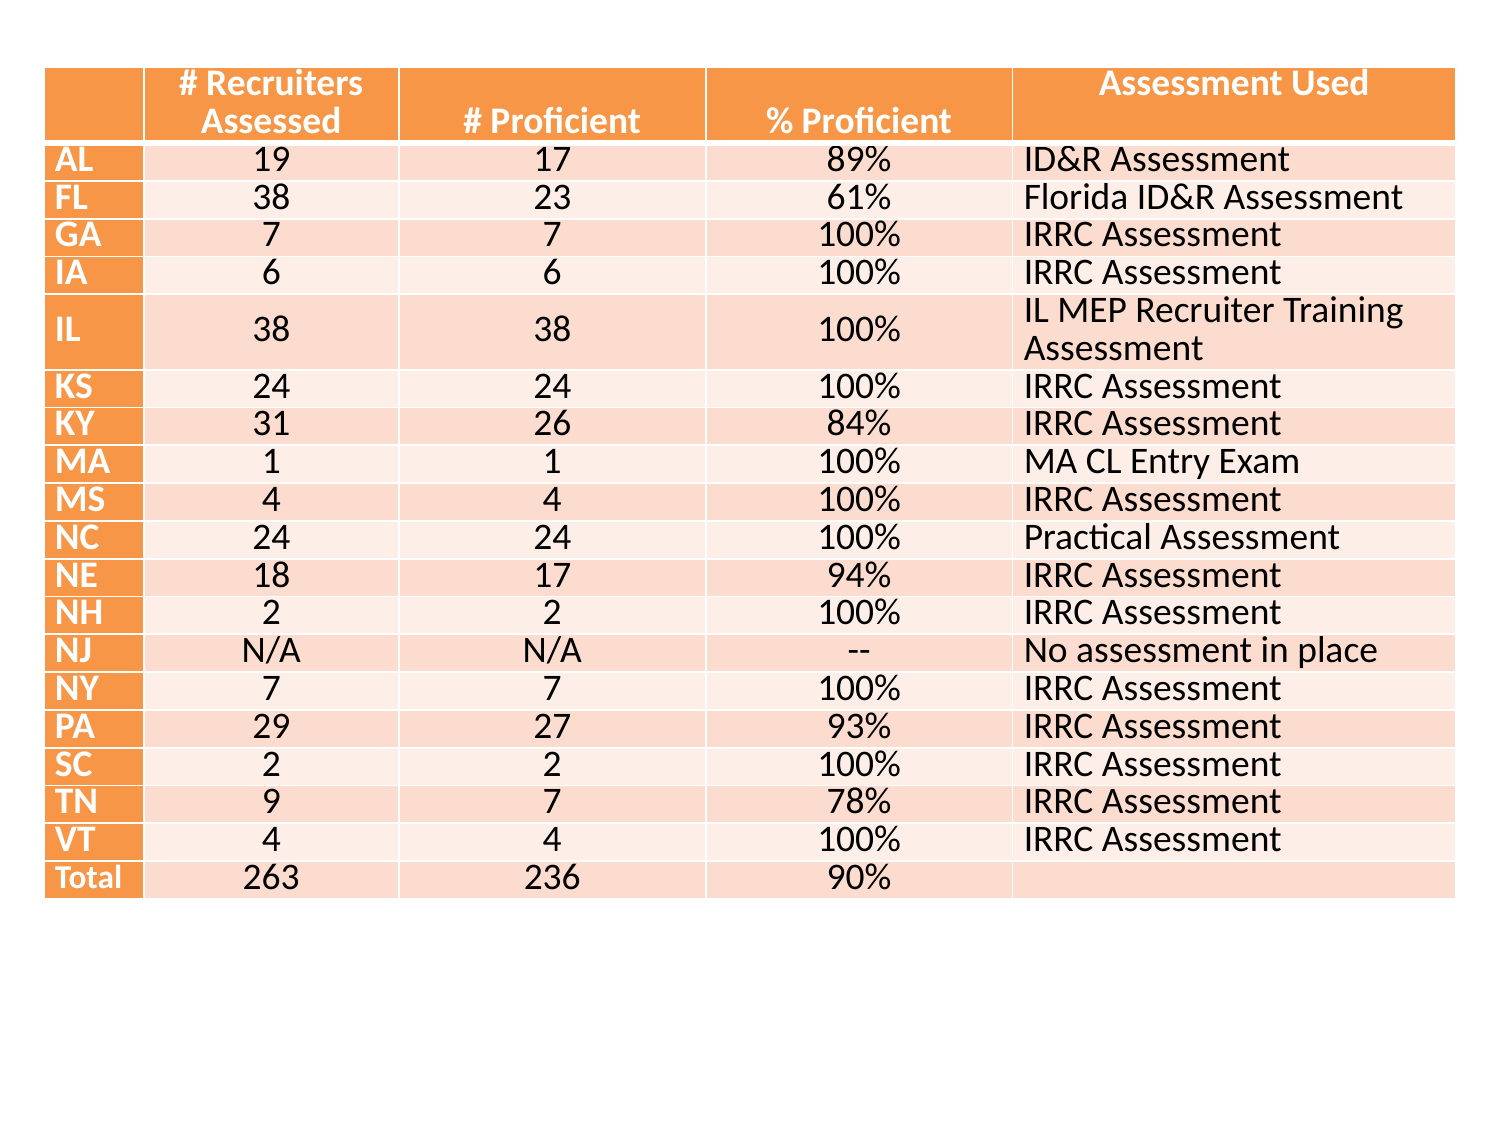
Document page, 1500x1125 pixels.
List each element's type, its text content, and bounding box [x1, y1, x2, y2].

table_cell IA [45, 257, 143, 293]
table_cell 90% [707, 862, 1012, 898]
table_cell 26 [400, 408, 705, 444]
table_cell 4 [145, 484, 398, 520]
table_cell 38 [400, 295, 705, 369]
table_cell 29 [145, 711, 398, 747]
table_cell 7 [400, 786, 705, 822]
table_cell 94% [707, 560, 1012, 596]
table_cell 100% [707, 220, 1012, 256]
table_cell Practical Assessment [1013, 522, 1455, 558]
table_cell NY [45, 673, 143, 709]
table_cell IL [45, 295, 143, 369]
table_cell IRRC Assessment [1013, 597, 1455, 633]
table_cell 9 [145, 786, 398, 822]
table_cell IL MEP Recruiter Training Assessment [1013, 295, 1455, 369]
table_cell 100% [707, 295, 1012, 369]
table_cell -- [707, 635, 1012, 671]
table_cell AL [45, 146, 143, 180]
table_cell 17 [400, 146, 705, 180]
table_cell IRRC Assessment [1013, 711, 1455, 747]
table_cell PA [45, 711, 143, 747]
table_cell 4 [400, 824, 705, 860]
table_cell NC [45, 522, 143, 558]
table_cell 100% [707, 257, 1012, 293]
table_cell 24 [400, 371, 705, 407]
table_cell Florida ID&R Assessment [1013, 182, 1455, 218]
table_cell MA [45, 446, 143, 482]
table_cell 1 [145, 446, 398, 482]
table_cell IRRC Assessment [1013, 408, 1455, 444]
table_cell 18 [145, 560, 398, 596]
table_cell KY [45, 408, 143, 444]
table_cell 93% [707, 711, 1012, 747]
table_cell 38 [145, 295, 398, 369]
table_cell IRRC Assessment [1013, 749, 1455, 785]
table_header % Proficient [707, 68, 1012, 140]
table_cell IRRC Assessment [1013, 371, 1455, 407]
table_header Assessment Used [1013, 68, 1455, 140]
table_cell 2 [400, 749, 705, 785]
table_cell 24 [145, 371, 398, 407]
table_cell N/A [145, 635, 398, 671]
table_cell 89% [707, 146, 1012, 180]
table_cell 27 [400, 711, 705, 747]
table_cell FL [45, 182, 143, 218]
table_cell 7 [400, 673, 705, 709]
table_cell 6 [145, 257, 398, 293]
table_cell Total [45, 862, 143, 898]
table_cell 4 [400, 484, 705, 520]
table_cell 17 [400, 560, 705, 596]
table_cell IRRC Assessment [1013, 257, 1455, 293]
table_cell NH [45, 597, 143, 633]
table_cell 100% [707, 446, 1012, 482]
table_cell 100% [707, 597, 1012, 633]
table_cell VT [45, 824, 143, 860]
table_cell No assessment in place [1013, 635, 1455, 671]
table_cell NE [45, 560, 143, 596]
table_cell 100% [707, 522, 1012, 558]
table_cell 19 [145, 146, 398, 180]
table_cell KS [45, 371, 143, 407]
table_cell 7 [145, 220, 398, 256]
table_cell 4 [145, 824, 398, 860]
table_cell [1013, 862, 1455, 898]
table_cell 78% [707, 786, 1012, 822]
table_cell 263 [145, 862, 398, 898]
table_cell 24 [400, 522, 705, 558]
table_cell 1 [400, 446, 705, 482]
table_cell 100% [707, 371, 1012, 407]
table_cell IRRC Assessment [1013, 560, 1455, 596]
table_cell 31 [145, 408, 398, 444]
table_cell 100% [707, 749, 1012, 785]
table_header # Recruiters Assessed [145, 68, 398, 140]
table_cell 236 [400, 862, 705, 898]
table_cell NJ [45, 635, 143, 671]
table_cell IRRC Assessment [1013, 220, 1455, 256]
table_cell 7 [145, 673, 398, 709]
table_cell IRRC Assessment [1013, 484, 1455, 520]
table_cell 100% [707, 673, 1012, 709]
table_cell 6 [400, 257, 705, 293]
table_cell N/A [400, 635, 705, 671]
table_cell 38 [145, 182, 398, 218]
table_cell 24 [145, 522, 398, 558]
table_cell 7 [400, 220, 705, 256]
table_cell 100% [707, 824, 1012, 860]
table_cell 100% [707, 484, 1012, 520]
table_cell 23 [400, 182, 705, 218]
table_cell IRRC Assessment [1013, 673, 1455, 709]
table_cell SC [45, 749, 143, 785]
table_cell 2 [145, 597, 398, 633]
table_cell IRRC Assessment [1013, 824, 1455, 860]
table_cell 84% [707, 408, 1012, 444]
table_cell IRRC Assessment [1013, 786, 1455, 822]
table_cell ID&R Assessment [1013, 146, 1455, 180]
table_cell MA CL Entry Exam [1013, 446, 1455, 482]
table_cell 61% [707, 182, 1012, 218]
table_header # Proficient [400, 68, 705, 140]
table_cell 2 [400, 597, 705, 633]
table_cell 2 [145, 749, 398, 785]
table_cell MS [45, 484, 143, 520]
table_cell TN [45, 786, 143, 822]
table_cell GA [45, 220, 143, 256]
table_header [45, 68, 143, 140]
